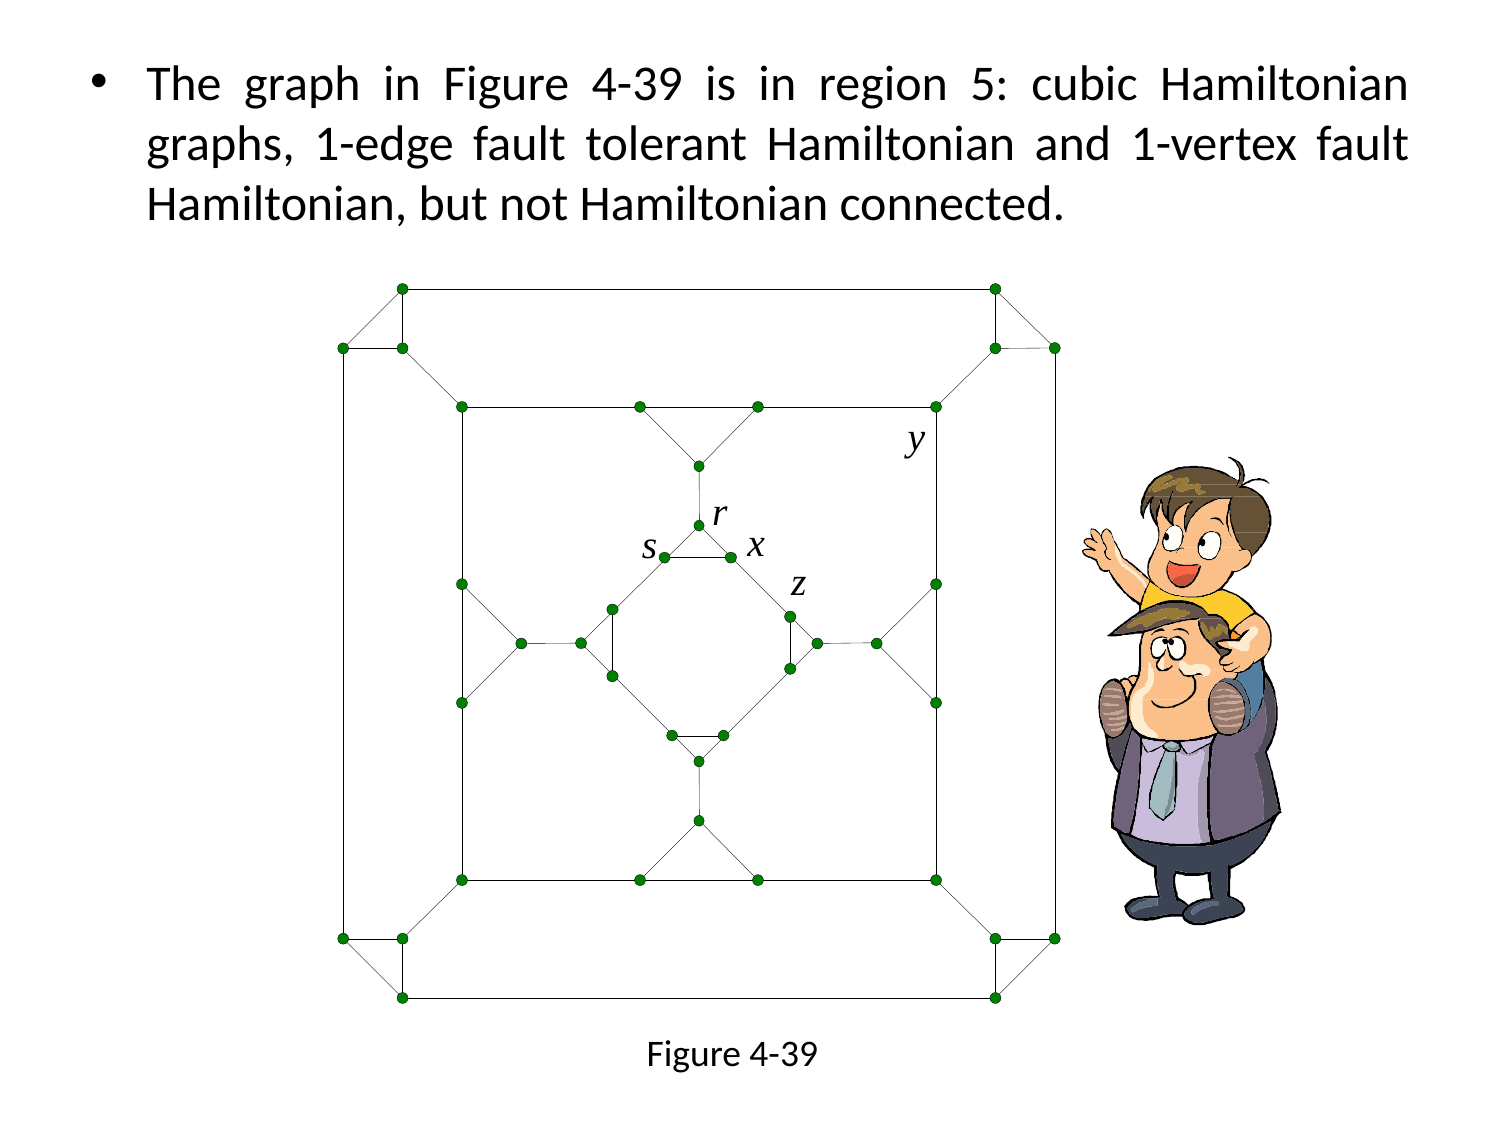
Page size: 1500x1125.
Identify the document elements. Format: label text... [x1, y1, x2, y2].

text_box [324, 281, 1284, 1022]
list The graph in Figure 4-39 is in region 5: cubic Hamiltonian graphs, 1-edge fault tolerant Hamiltonian and 1-vertex fault Hamiltonian, but not Hamiltonian connected. [75, 42, 1425, 1083]
text_box Figure 4-39 [631, 1030, 904, 1082]
